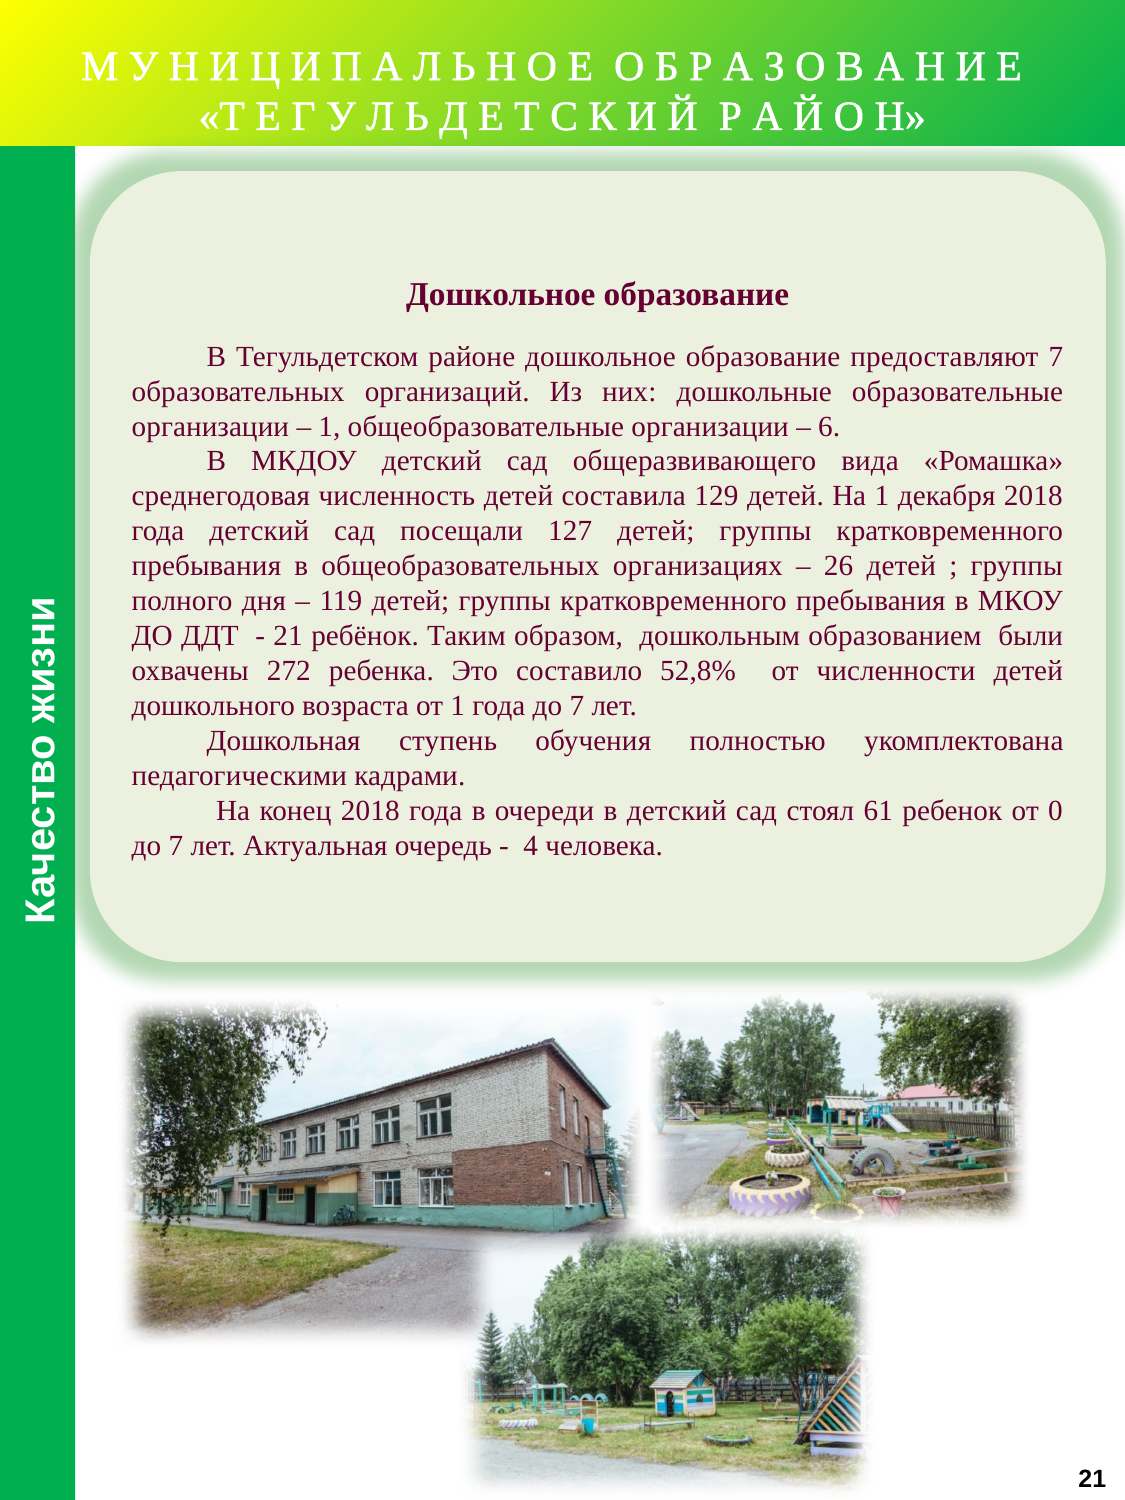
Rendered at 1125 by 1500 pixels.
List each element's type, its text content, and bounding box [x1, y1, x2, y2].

text_box 21 [1059, 1454, 1125, 1500]
picture [116, 984, 1032, 1500]
text_box Качество жизни [0, 146, 76, 1500]
text_box М У Н И Ц И П А Л Ь Н О Е О Б Р А З О В А Н И Е «Т Е Г У Л Ь Д Е Т С К И Й Р А Й О Н» [0, 0, 1125, 146]
text_box Дошкольное образование В Тегульдетском районе дошкольное образование предоставляют 7 образовательных организаций. Из них: дошкольные образовательные организации – 1, общеобразовательные организации – 6. В МКДОУ детский сад общеразвивающего вида «Ромашка» среднегодовая численность детей составила 129 детей. На 1 декабря 2018 года детский сад посещали 127 детей; группы кратковременного пребывания в общеобразовательных организациях – 26 детей ; группы полного дня – 119 детей; группы кратковременного пребывания в МКОУ ДО ДДТ - 21 ребёнок. Таким образом, дошкольным образованием были охвачены 272 ребенка. Это составило 52,8% от численности детей дошкольного возраста от 1 года до 7 лет. Дошкольная ступень обучения полностью укомплектована педагогическими кадрами. На конец 2018 года в очереди в детский сад стоял 61 ребенок от 0 до 7 лет. Актуальная очередь - 4 человека. [89, 171, 1106, 963]
